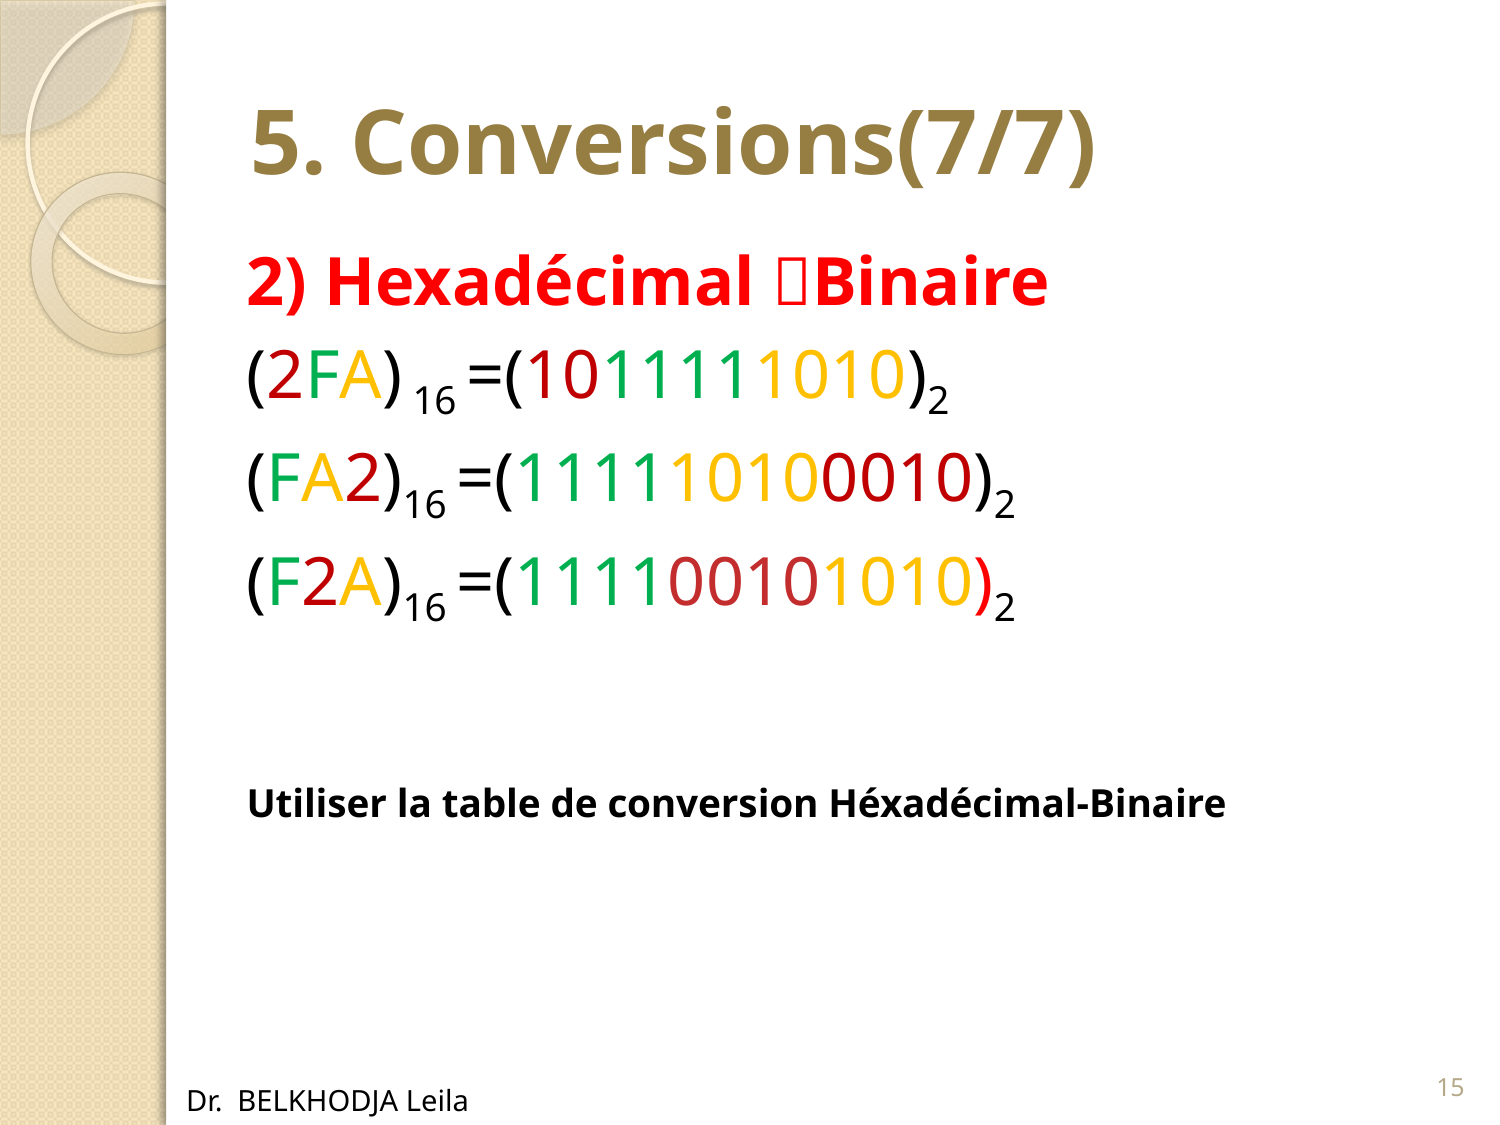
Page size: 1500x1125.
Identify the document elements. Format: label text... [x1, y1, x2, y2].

title 5. Conversions(7/7) [235, 45, 1466, 233]
slide_number 15 [1413, 1034, 1488, 1113]
list 2) Hexadécimal Binaire (2FA) 16 =(1011111010)2 (FA2)16 =(111110100010)2 (F2A)16 =(111100101010)2 Utiliser la table de conversion Héxadécimal-Binaire [218, 231, 1449, 1020]
text_box Dr. BELKHODJA Leila [171, 1046, 647, 1125]
